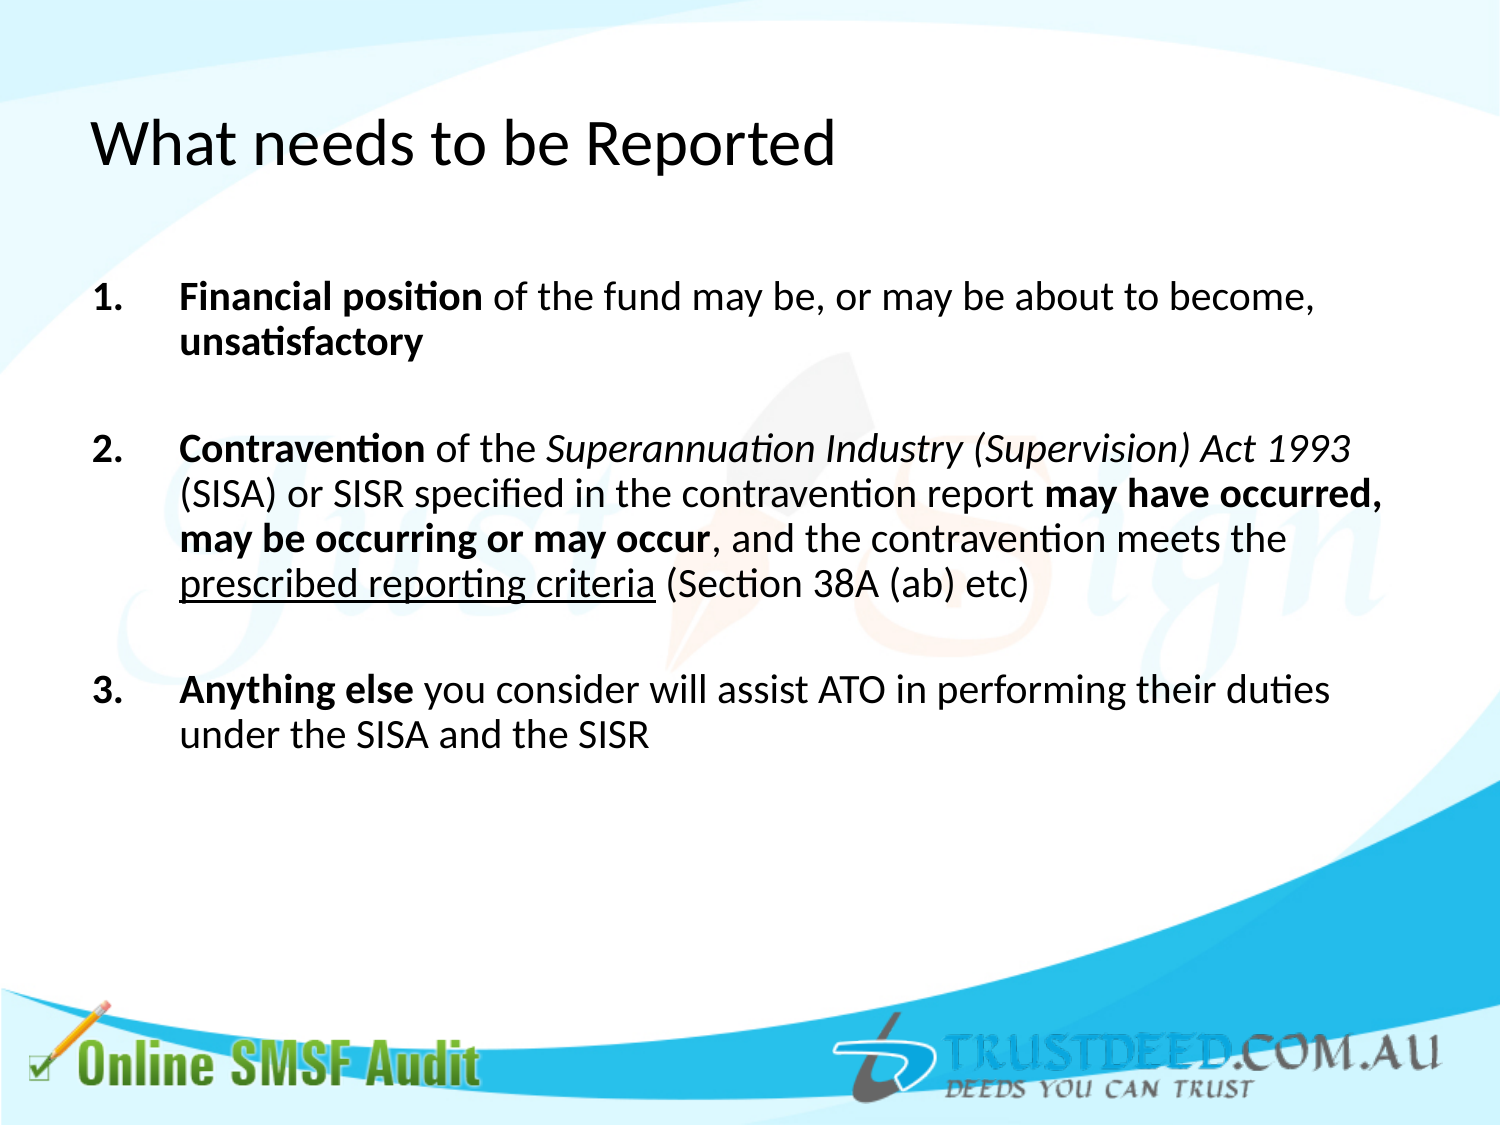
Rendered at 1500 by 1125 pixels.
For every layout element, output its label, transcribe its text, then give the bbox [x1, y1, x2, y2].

picture [0, 0, 1500, 1125]
title What needs to be Reported [75, 45, 1425, 233]
list Financial position of the fund may be, or may be about to become, unsatisfactory Contravention of the Superannuation Industry (Supervision) Act 1993 (SISA) or SISR specified in the contravention report may have occurred, may be occurring or may occur, and the contravention meets the prescribed reporting criteria (Section 38A (ab) etc) Anything else you consider will assist ATO in performing their duties under the SISA and the SISR [76, 267, 1427, 1010]
